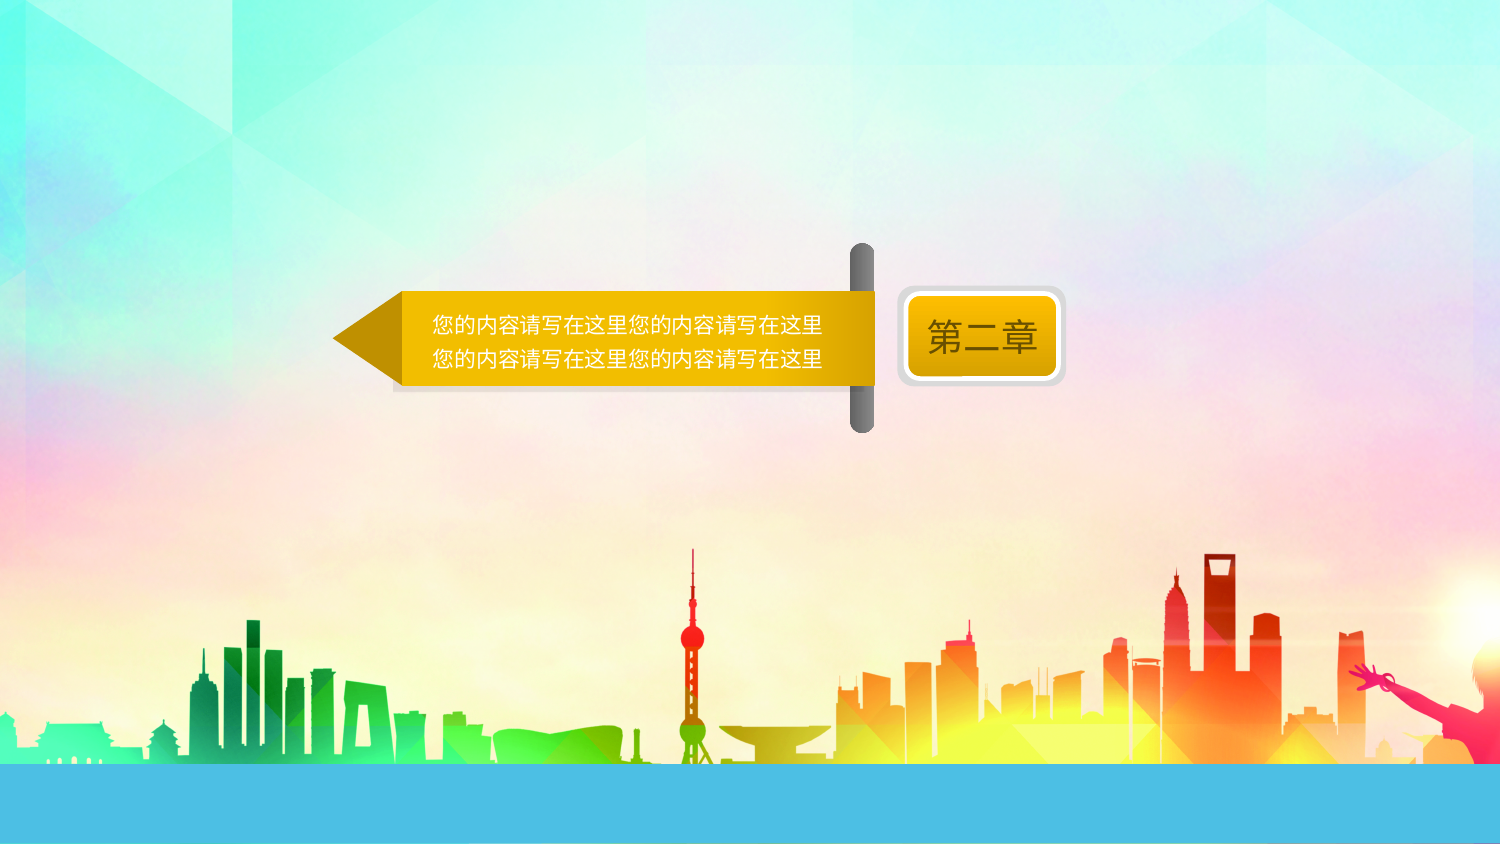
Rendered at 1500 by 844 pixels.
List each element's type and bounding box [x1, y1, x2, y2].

text_box [0, 0, 1500, 844]
text_box [897, 285, 1067, 387]
text_box [332, 291, 875, 386]
